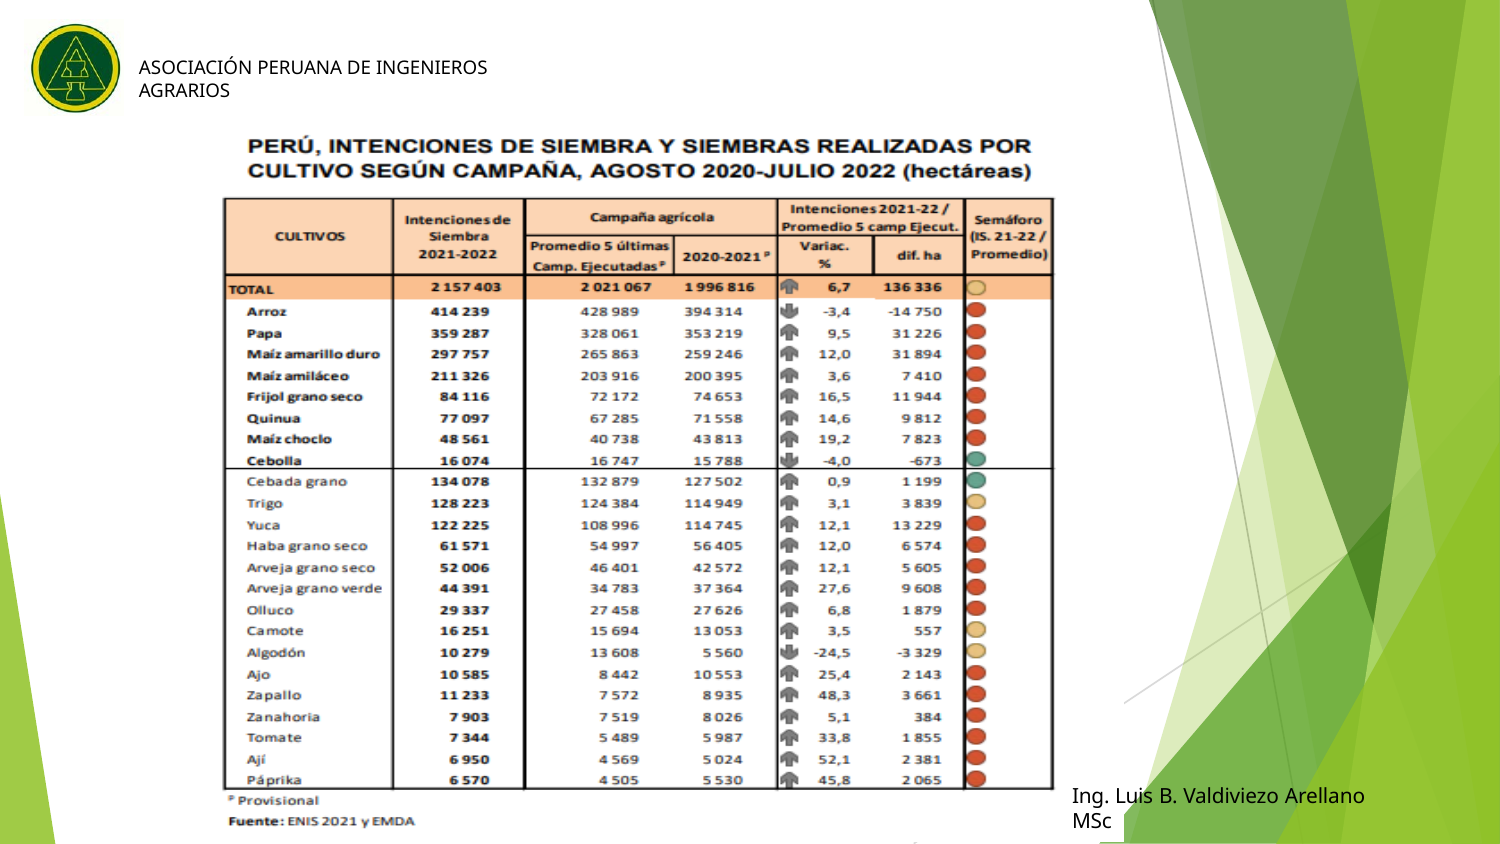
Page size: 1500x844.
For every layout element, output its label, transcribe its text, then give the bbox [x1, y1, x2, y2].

picture [170, 126, 1124, 842]
picture [24, 19, 124, 117]
text_box Ing. Luis B. Valdiviezo Arellano MSc [1128, 782, 1405, 833]
text_box ASOCIACIÓN PERUANA DE INGENIEROS AGRARIOS [136, 53, 549, 101]
